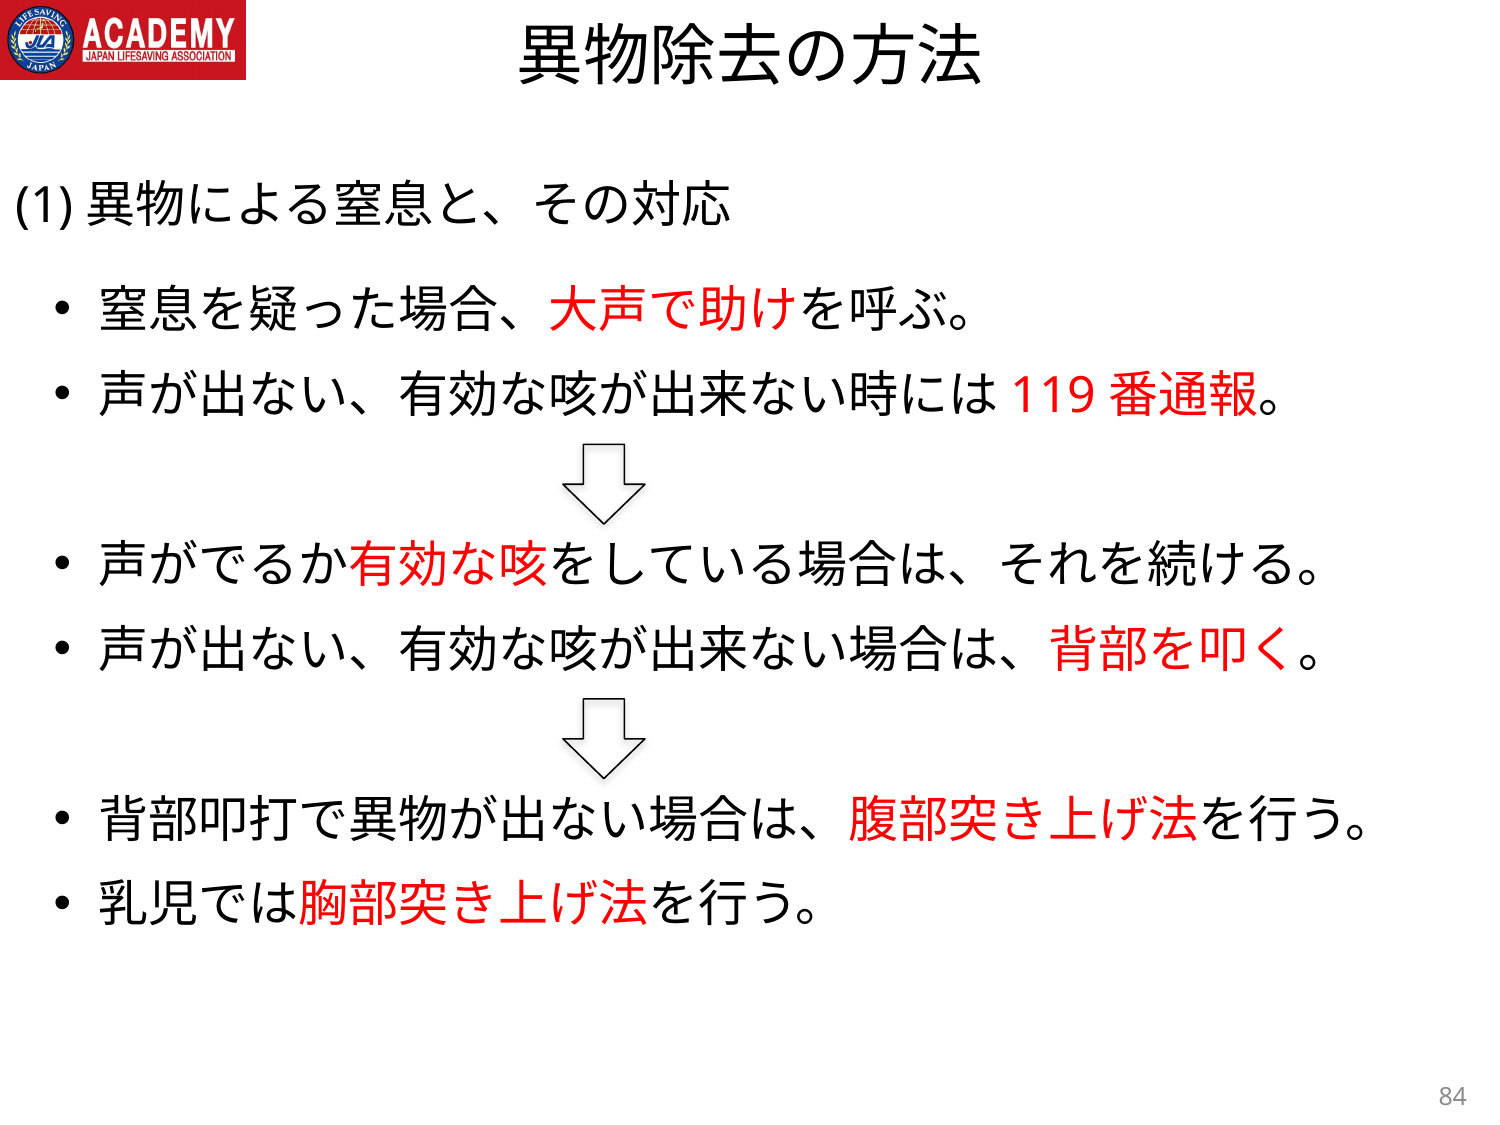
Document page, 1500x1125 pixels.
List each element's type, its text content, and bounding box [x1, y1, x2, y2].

text_box 窒息を疑った場合、大声で助けを呼ぶ。 声が出ない、有効な咳が出来ない時には119番通報。 声がでるか有効な咳をしている場合は、それを続ける。 声が出ない、有効な咳が出来ない場合は、背部を叩く。 背部叩打で異物が出ない場合は、腹部突き上げ法を行う。 乳児では胸部突き上げ法を行う。 [37, 267, 1372, 999]
text_box (1)異物による窒息と、その対応 [0, 158, 1290, 241]
picture [0, 0, 168, 80]
text_box 異物除去の方法 [168, 0, 1332, 115]
text_box [562, 443, 646, 525]
text_box 84 [1132, 1067, 1483, 1125]
text_box [562, 698, 646, 780]
